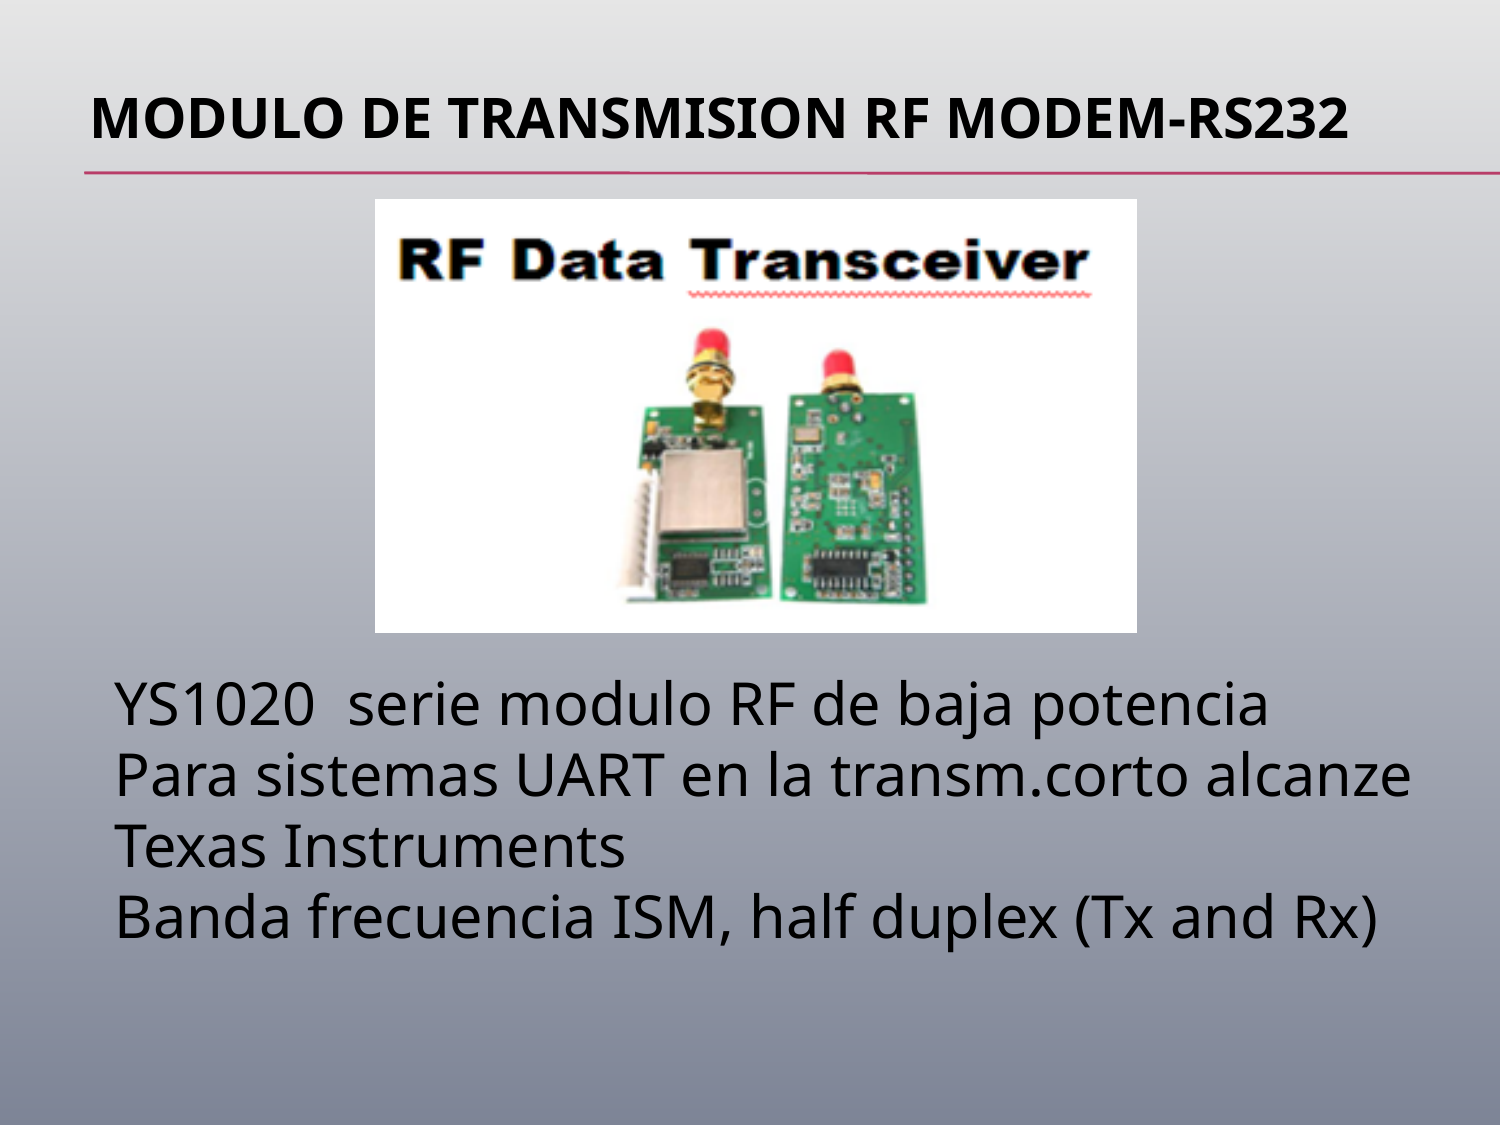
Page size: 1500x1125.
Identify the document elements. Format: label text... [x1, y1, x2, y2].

text_box YS1020 serie modulo RF de baja potencia Para sistemas UART en la transm.corto alcanze Texas Instruments Banda frecuencia ISM, half duplex (Tx and Rx) [99, 644, 1450, 1043]
title MODULO DE TRANSMISION RF MODEM-RS232 [75, 45, 1425, 188]
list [374, 198, 1137, 633]
